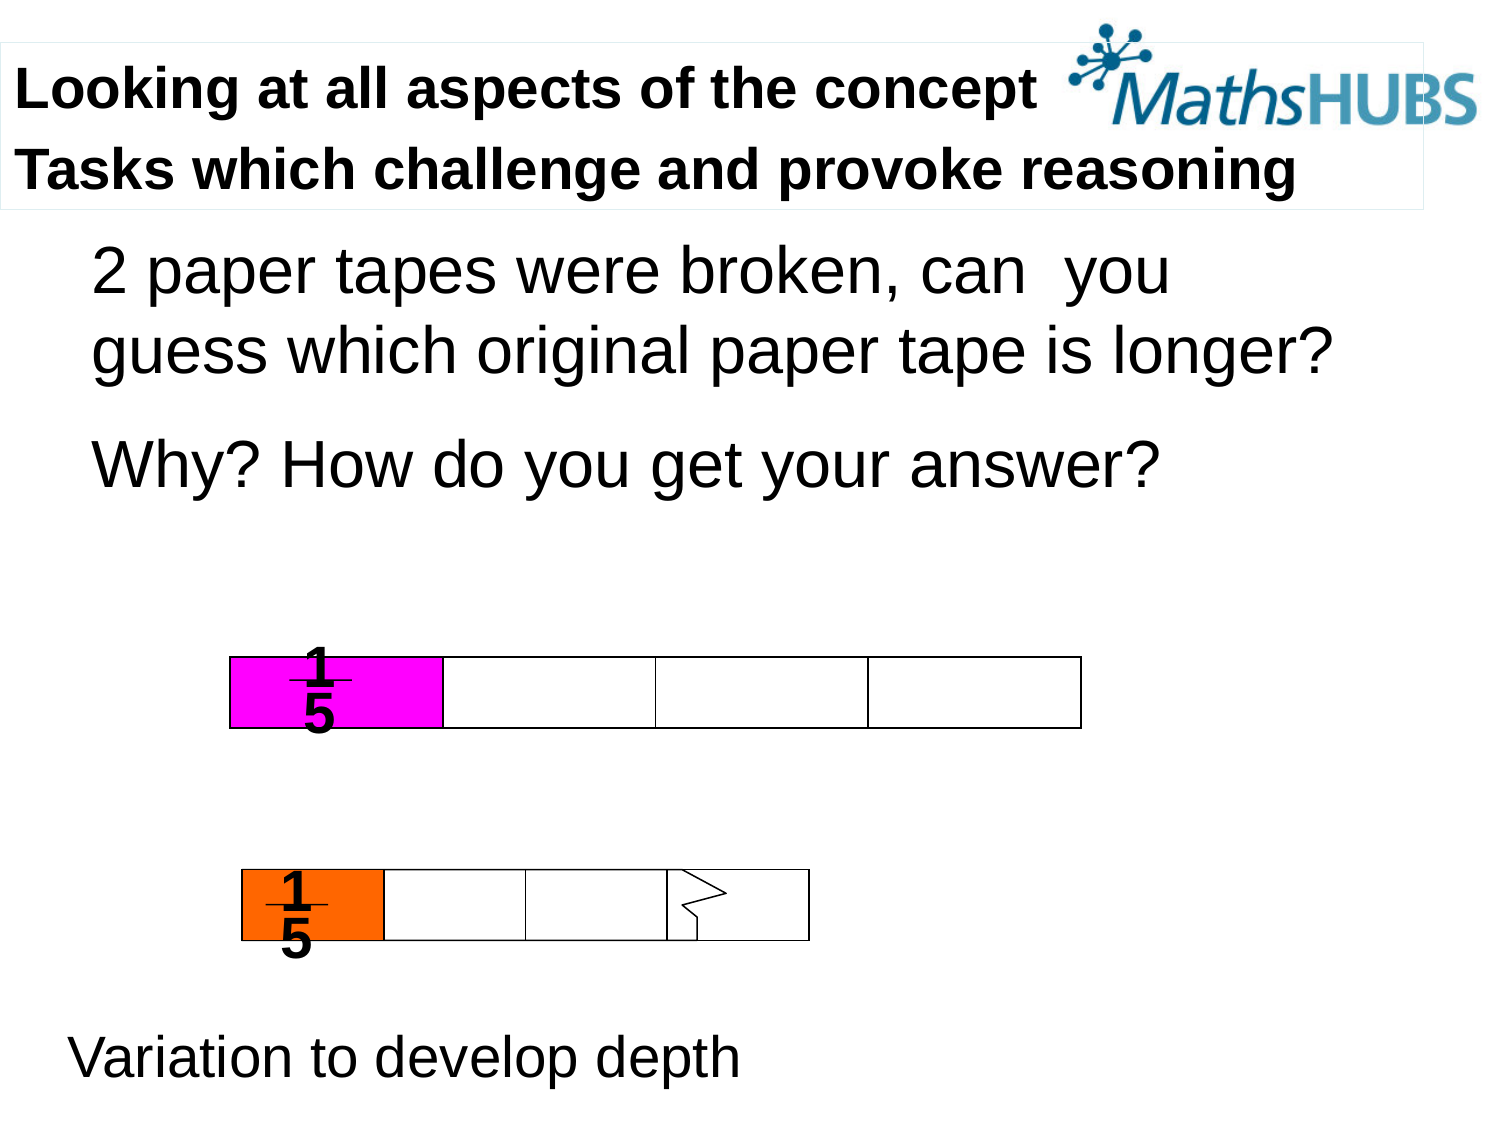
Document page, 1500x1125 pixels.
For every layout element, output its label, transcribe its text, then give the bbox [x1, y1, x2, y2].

text_box [868, 656, 1082, 728]
text_box Variation to develop depth [53, 1011, 1459, 1097]
text_box [383, 869, 525, 941]
text_box [525, 869, 667, 941]
text_box 2 paper tapes were broken, can you guess which original paper tape is longer? Why? How do you get your answer? [76, 219, 1355, 508]
text_box [667, 869, 809, 941]
text_box [230, 656, 283, 728]
text_box [381, 656, 442, 728]
text_box [242, 869, 260, 941]
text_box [265, 845, 354, 979]
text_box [288, 621, 377, 755]
picture [1043, 0, 1500, 149]
text_box [357, 869, 383, 941]
text_box [655, 656, 868, 728]
text_box [442, 656, 655, 728]
text_box Looking at all aspects of the concept Tasks which challenge and provoke reasoning [0, 42, 1424, 210]
